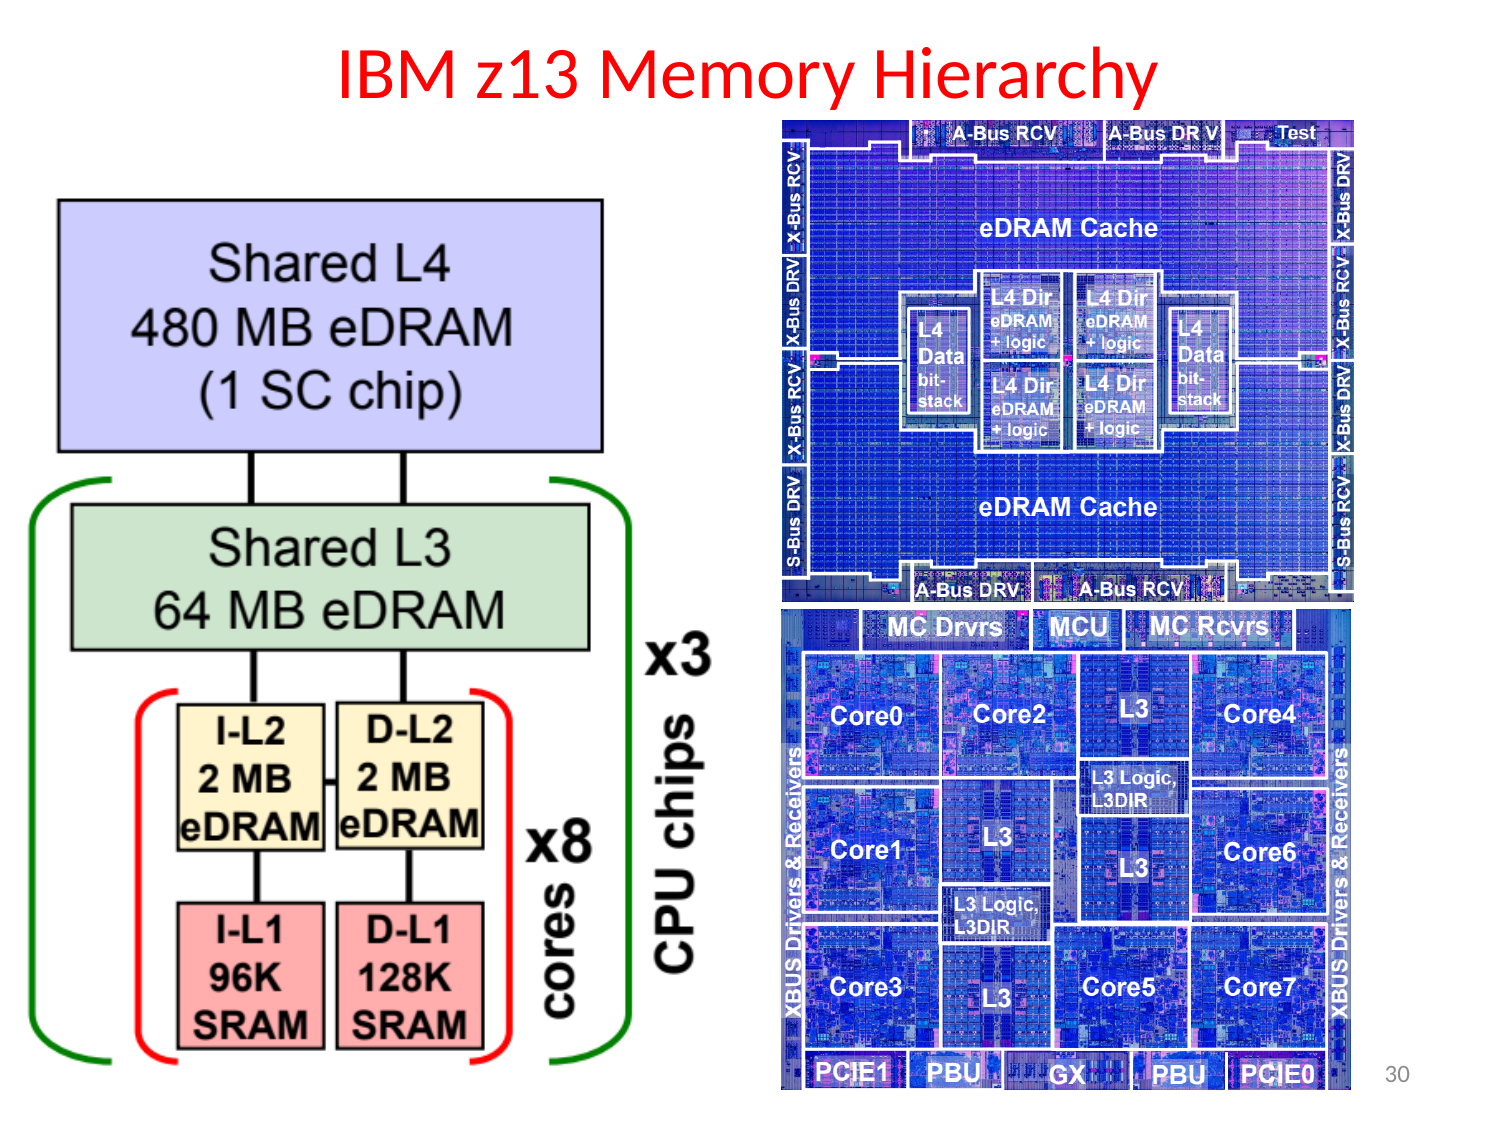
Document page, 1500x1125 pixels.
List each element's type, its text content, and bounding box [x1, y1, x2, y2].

picture [778, 606, 1352, 1090]
title IBM z13 Memory Hierarchy [73, 16, 1424, 122]
picture [778, 116, 1355, 602]
picture [0, 163, 723, 1091]
slide_number 30 [1074, 1042, 1425, 1103]
